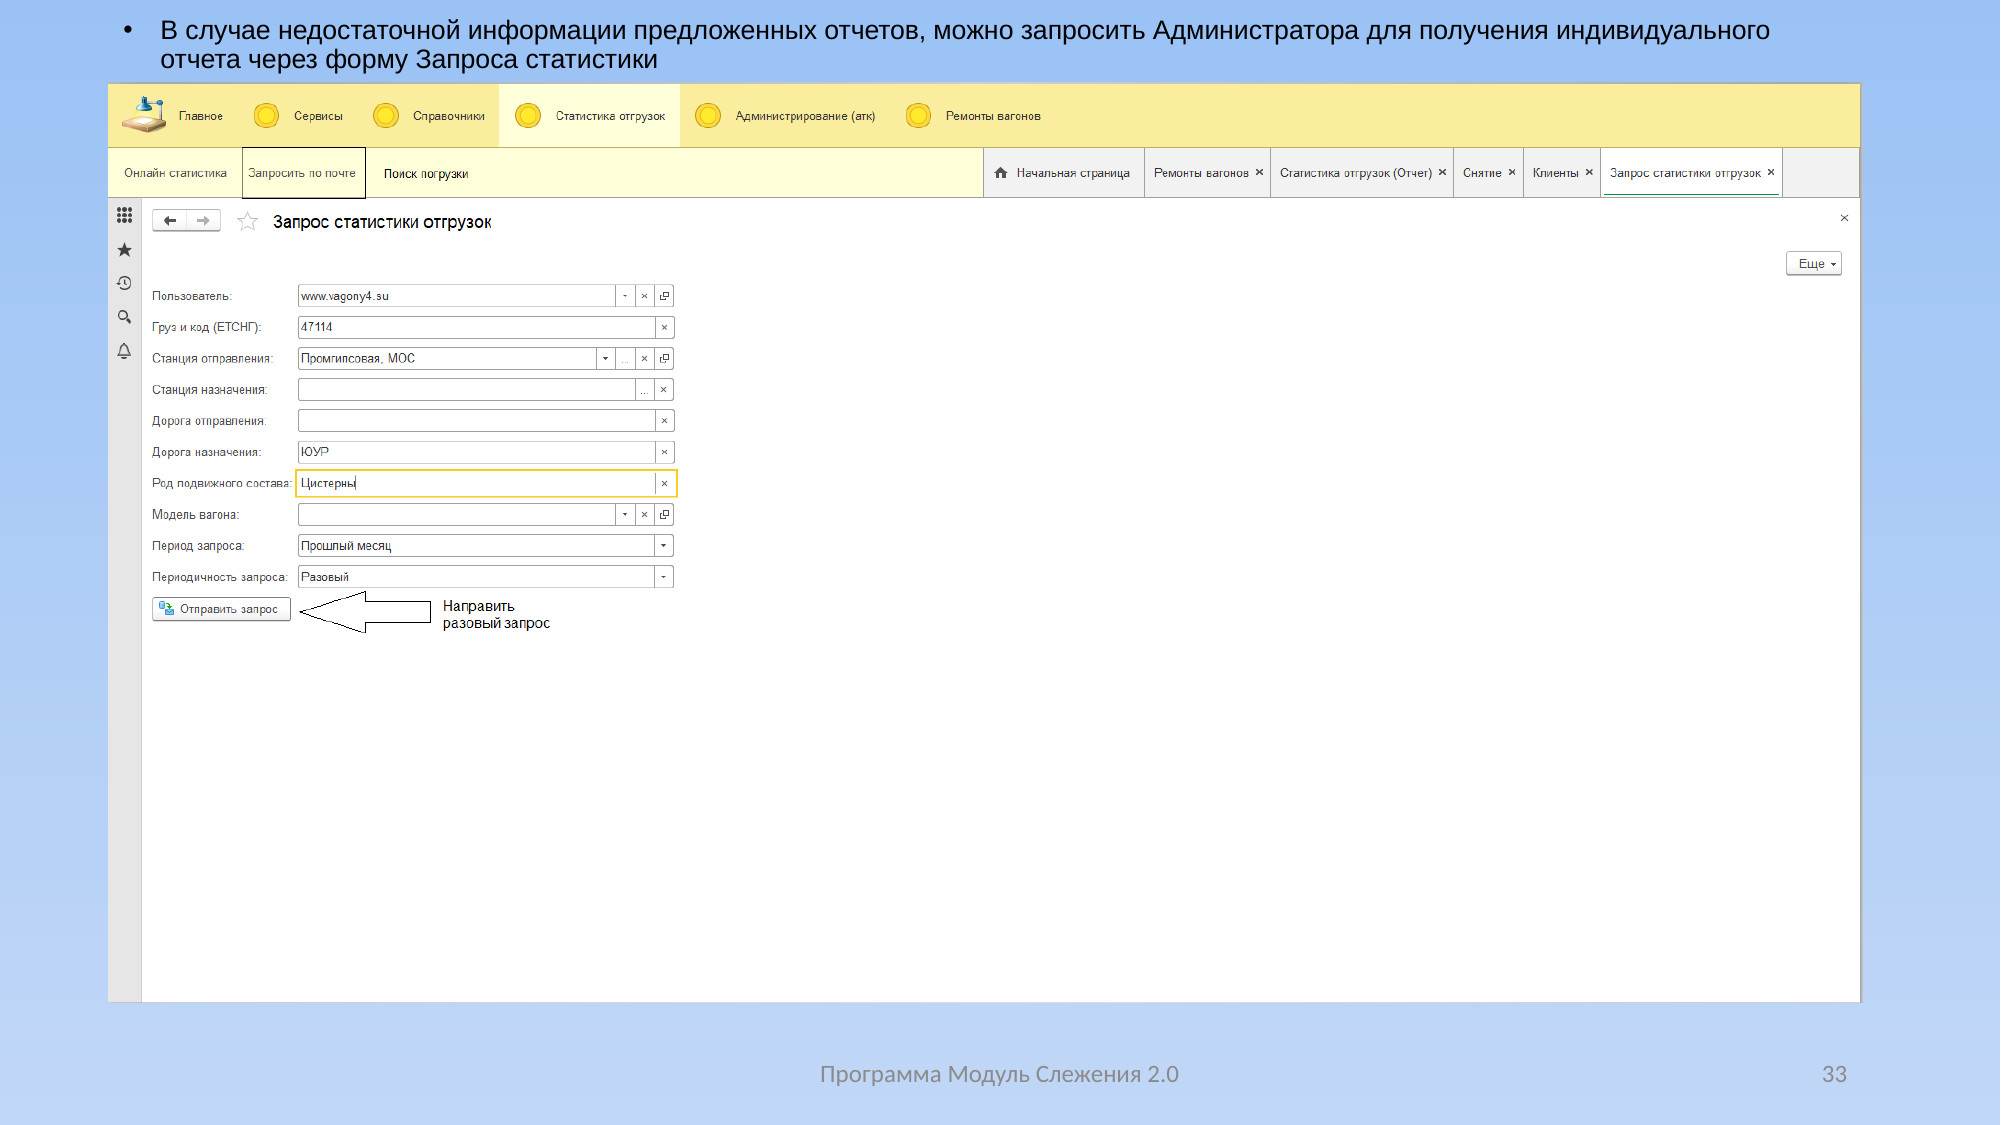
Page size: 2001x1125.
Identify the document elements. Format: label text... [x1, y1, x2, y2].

footer Программа Модуль Слежения 2.0 [662, 1042, 1338, 1103]
title В случае недостаточной информации предложенных отчетов, можно запросить Администратора для получения индивидуального отчета через форму Запроса статистики [108, 9, 1834, 82]
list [108, 82, 1863, 1003]
slide_number 33 [1412, 1042, 1863, 1103]
